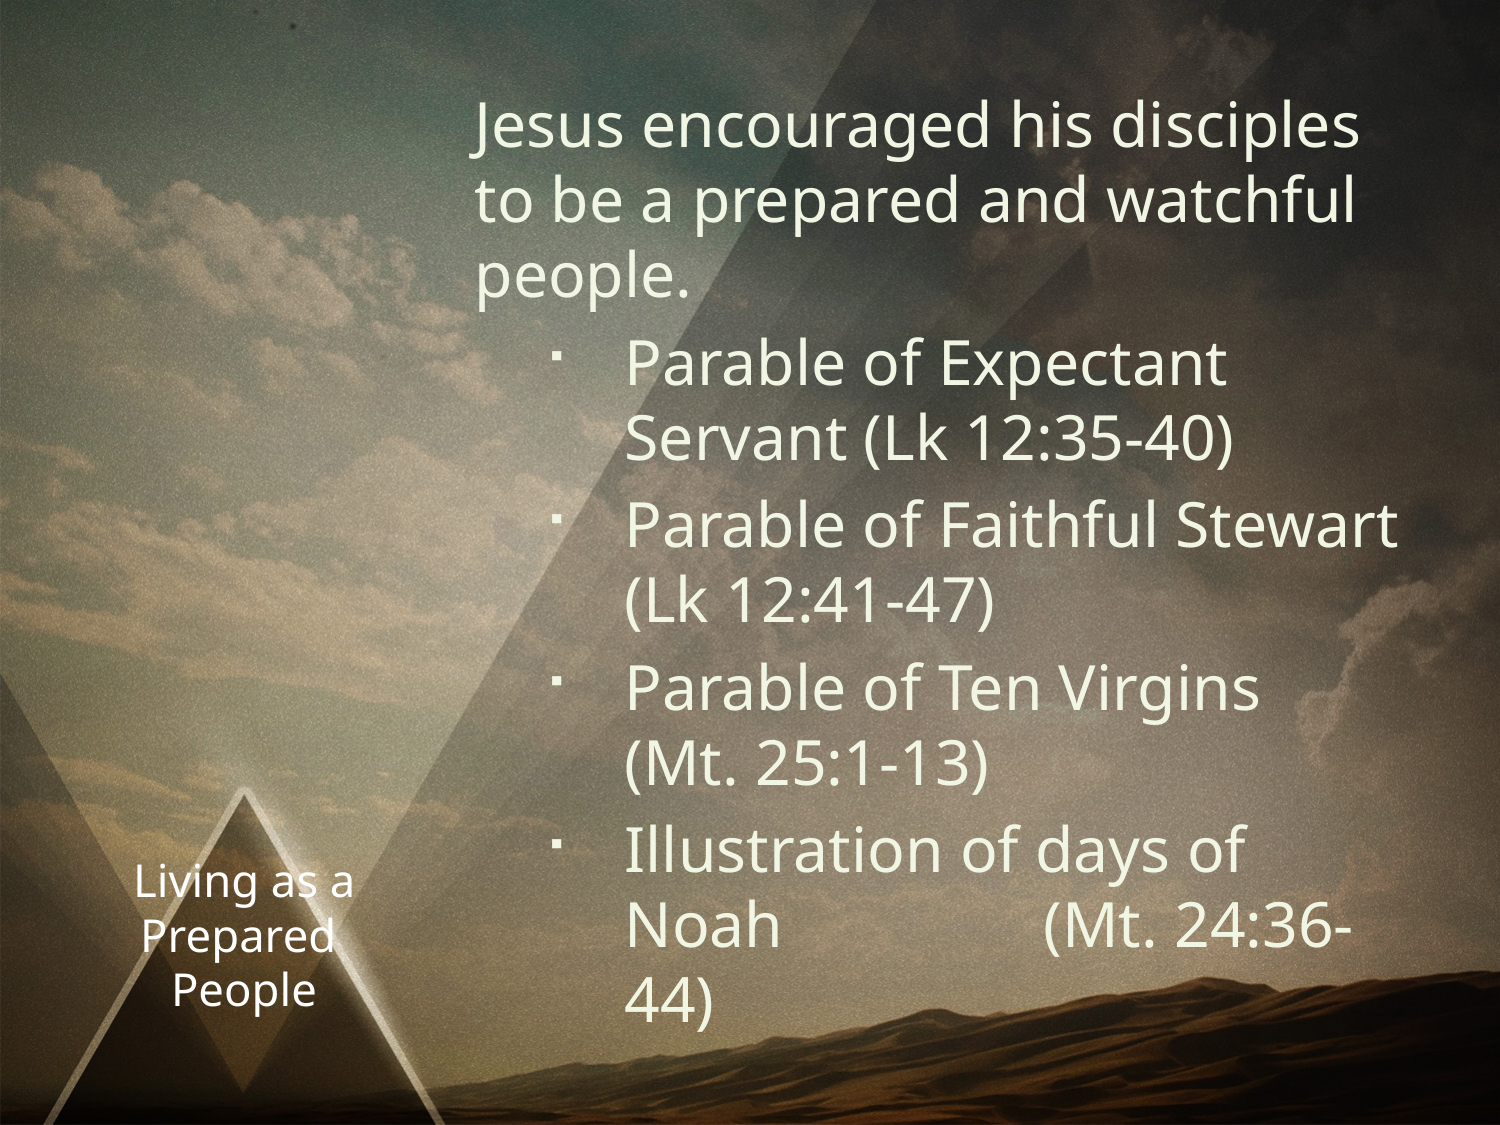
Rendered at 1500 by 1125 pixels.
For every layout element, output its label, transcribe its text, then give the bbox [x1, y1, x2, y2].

title Living as a Prepared People [70, 844, 419, 1024]
list Jesus encouraged his disciples to be a prepared and watchful people. Parable of Expectant Servant (Lk 12:35-40) Parable of Faithful Stewart (Lk 12:41-47) Parable of Ten Virgins (Mt. 25:1-13) Illustration of days of Noah (Mt. 24:36-44) [459, 77, 1424, 1046]
picture [0, 0, 1500, 1125]
